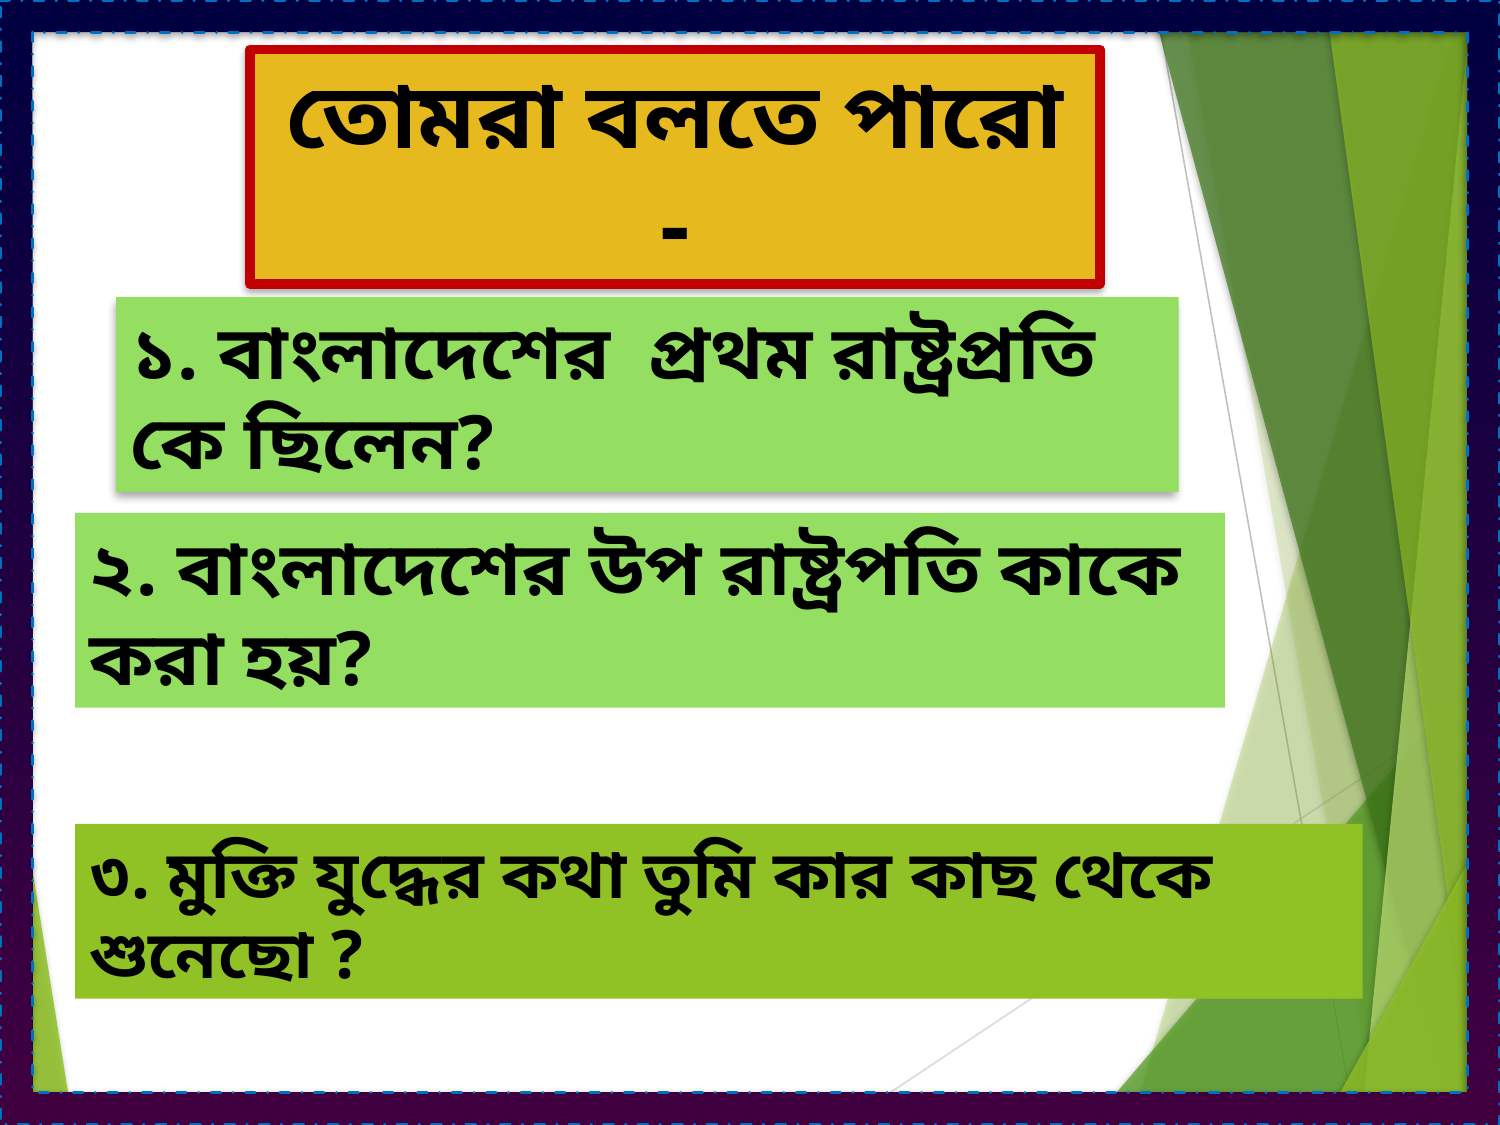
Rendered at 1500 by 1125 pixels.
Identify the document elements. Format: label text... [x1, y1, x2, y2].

text_box ২. বাংলাদেশের উপ রাষ্ট্রপতি কাকে করা হয়? [75, 512, 1225, 708]
text_box তোমরা বলতে পারো - [249, 48, 1101, 285]
text_box ৩. মুক্তি যুদ্ধের কথা তুমি কার কাছ থেকে শুনেছো ? [75, 823, 1363, 999]
text_box ১. বাংলাদেশের প্রথম রাষ্ট্রপ্রতি কে ছিলেন? [116, 297, 1179, 492]
text_box [0, 0, 1500, 1125]
